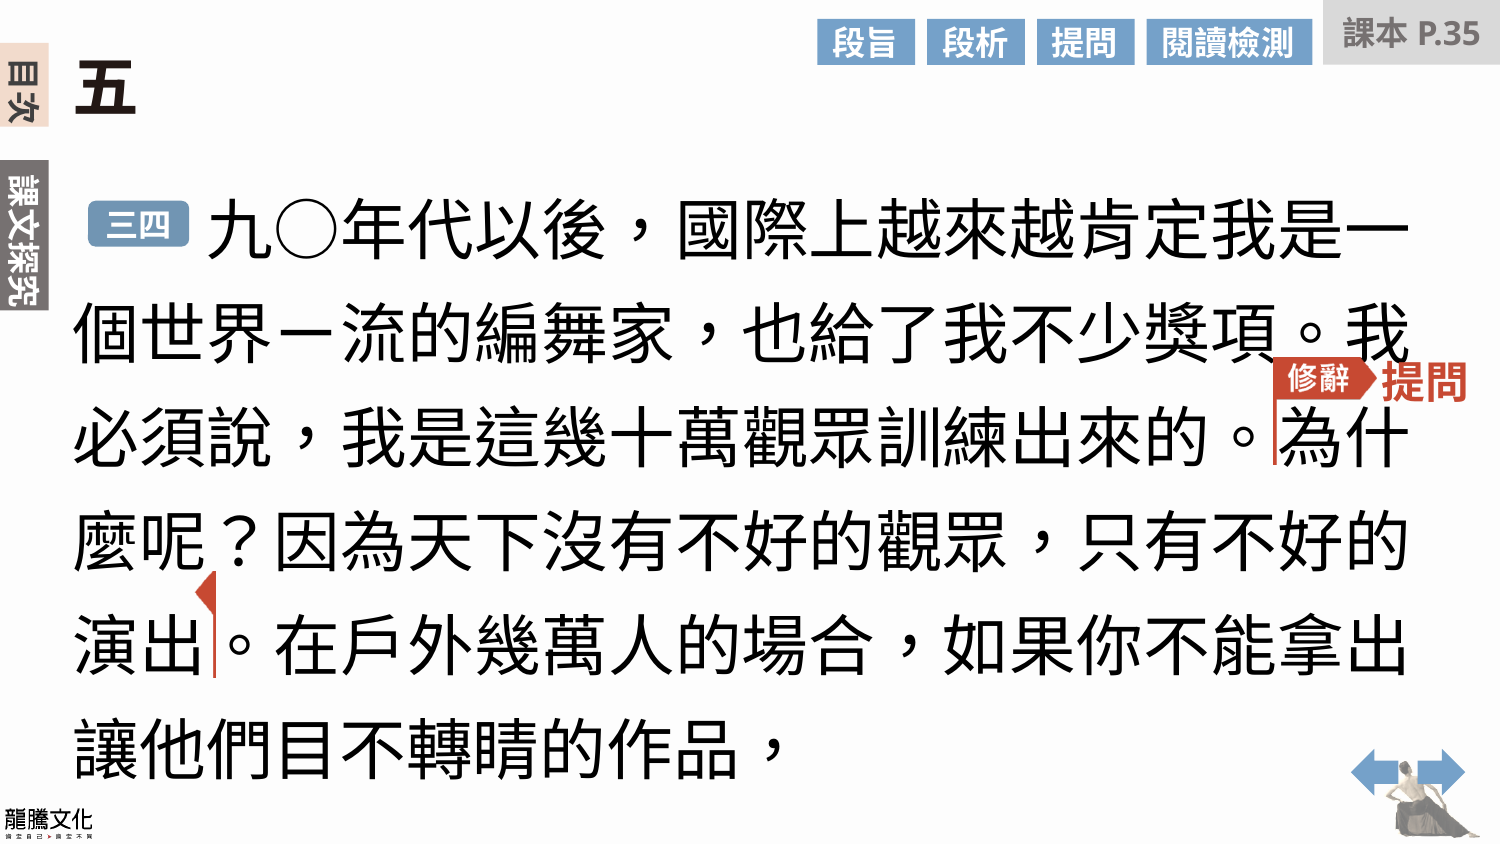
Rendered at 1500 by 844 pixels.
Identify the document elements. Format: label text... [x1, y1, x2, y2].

text_box 閱讀檢測 [1146, 18, 1313, 65]
text_box 段旨 [817, 18, 916, 65]
text_box 九○年代以後，國際上越來越肯定我是一個世界ㄧ流的編舞家，也給了我不少獎項。我必須說，我是這幾十萬觀眾訓練出來的。為什麼呢？因為天下沒有不好的觀眾，只有不好的演出。在戶外幾萬人的場合，如果你不能拿出讓他們目不轉睛的作品， [57, 156, 1426, 796]
text_box 大學聯考，我進了政大念法律系，一年後轉到新聞系。後來到美國繼續念新聞，一個學期之後轉到英文系的「作家工作坊」，同時開始學現代舞。 [1384, 760, 1480, 838]
text_box 提問 [1381, 354, 1485, 407]
text_box 提問 [1037, 18, 1135, 65]
text_box 課本P.35 [1322, 0, 1500, 66]
text_box [1349, 746, 1400, 799]
text_box [1416, 746, 1467, 799]
text_box 三四 [87, 200, 190, 247]
picture [5, 808, 92, 839]
text_box 段析 [927, 18, 1025, 65]
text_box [194, 357, 1377, 678]
text_box 五 [57, 37, 156, 133]
